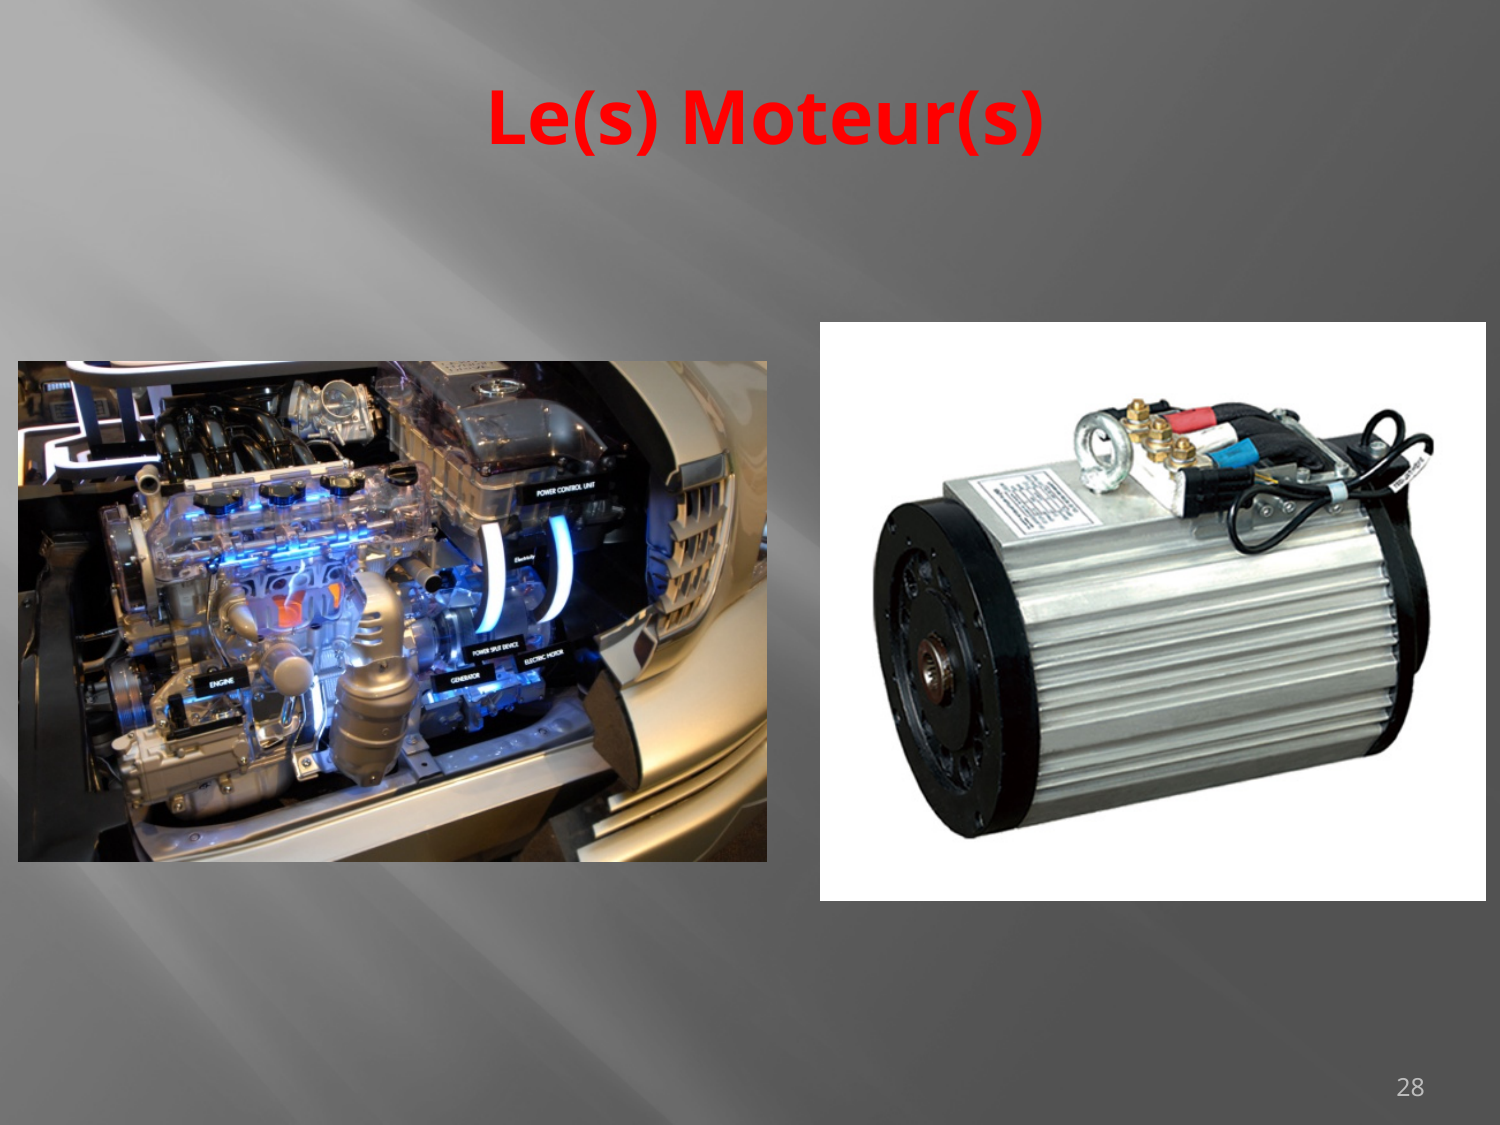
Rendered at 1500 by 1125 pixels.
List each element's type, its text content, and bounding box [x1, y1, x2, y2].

picture [18, 361, 767, 863]
picture [820, 322, 1486, 901]
text_box Le(s) Moteur(s) [470, 62, 1061, 167]
slide_number 28 [1299, 1052, 1425, 1113]
